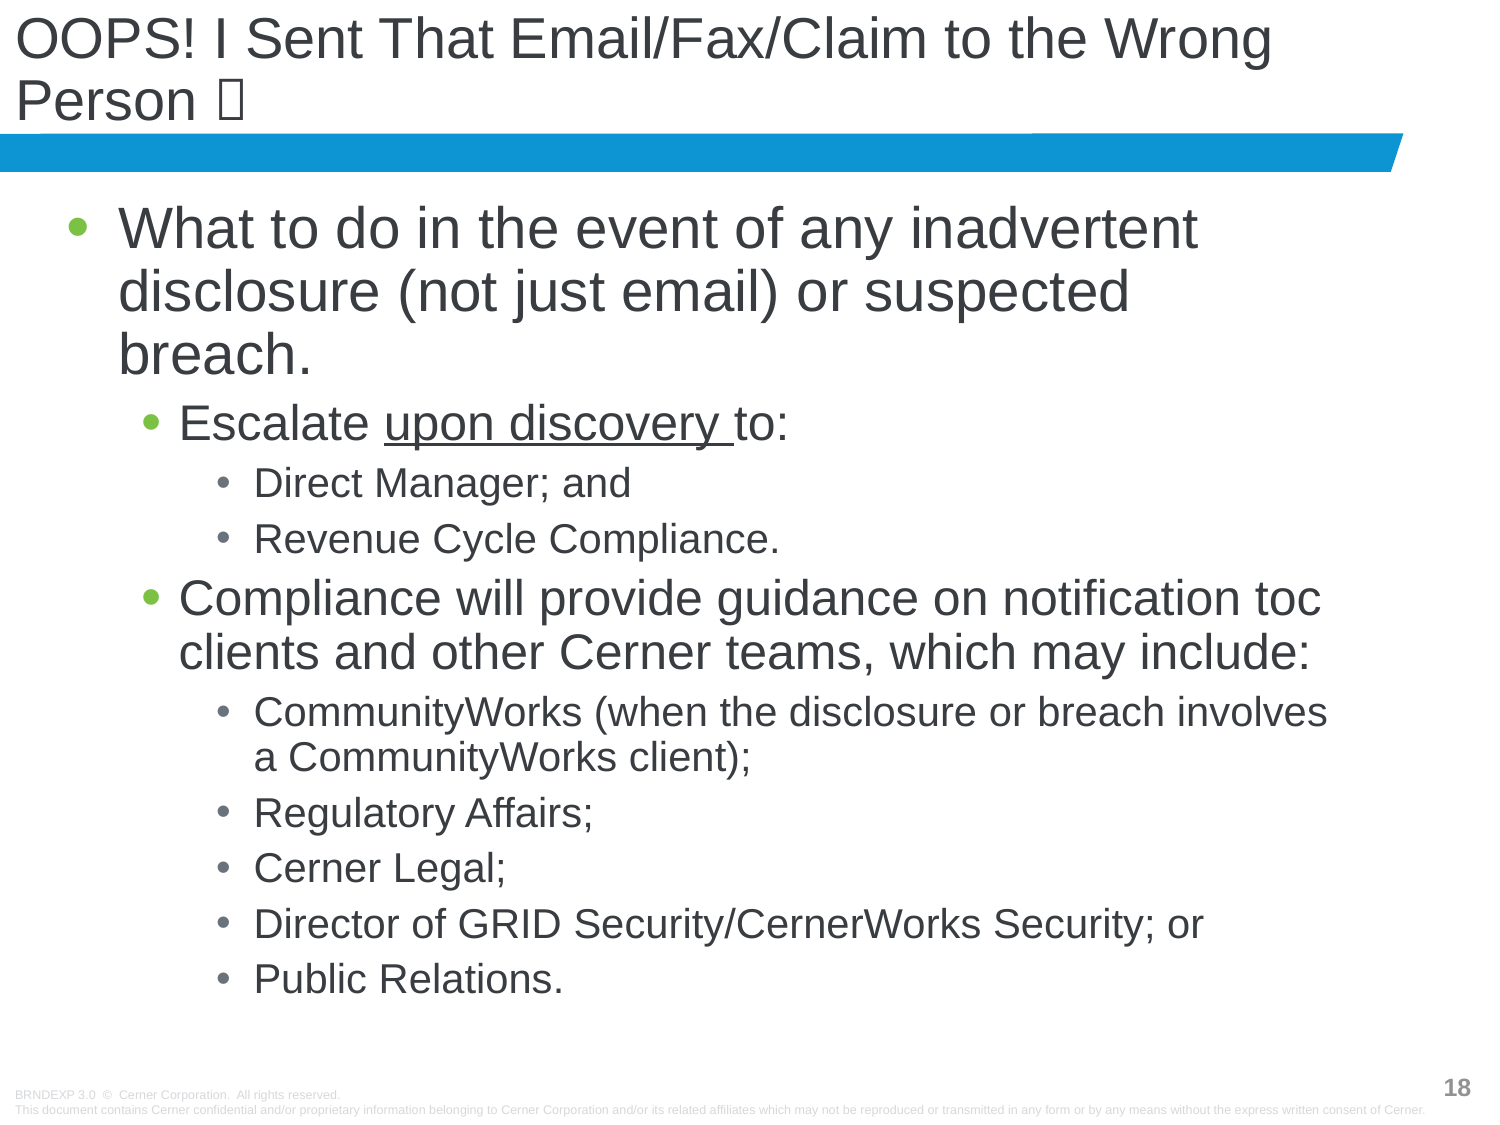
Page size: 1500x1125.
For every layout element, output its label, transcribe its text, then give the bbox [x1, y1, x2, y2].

title OOPS! I Sent That Email/Fax/Claim to the Wrong Person  [0, 0, 1487, 142]
footer BRNDEXP 3.0 © Cerner Corporation. All rights reserved. This document contains Cerner confidential and/or proprietary information belonging to Cerner Corporation and/or its related affiliates which may not be reproduced or transmitted in any form or by any means without the express written consent of Cerner. [0, 1079, 1500, 1125]
list What to do in the event of any inadvertent disclosure (not just email) or suspected breach. Escalate upon discovery to: Direct Manager; and Revenue Cycle Compliance. Compliance will provide guidance on notification toc clients and other Cerner teams, which may include: CommunityWorks (when the disclosure or breach involves a CommunityWorks client); Regulatory Affairs; Cerner Legal; Director of GRID Security/CernerWorks Security; or Public Relations. [51, 190, 1345, 1043]
slide_number 17 [1425, 1056, 1487, 1117]
